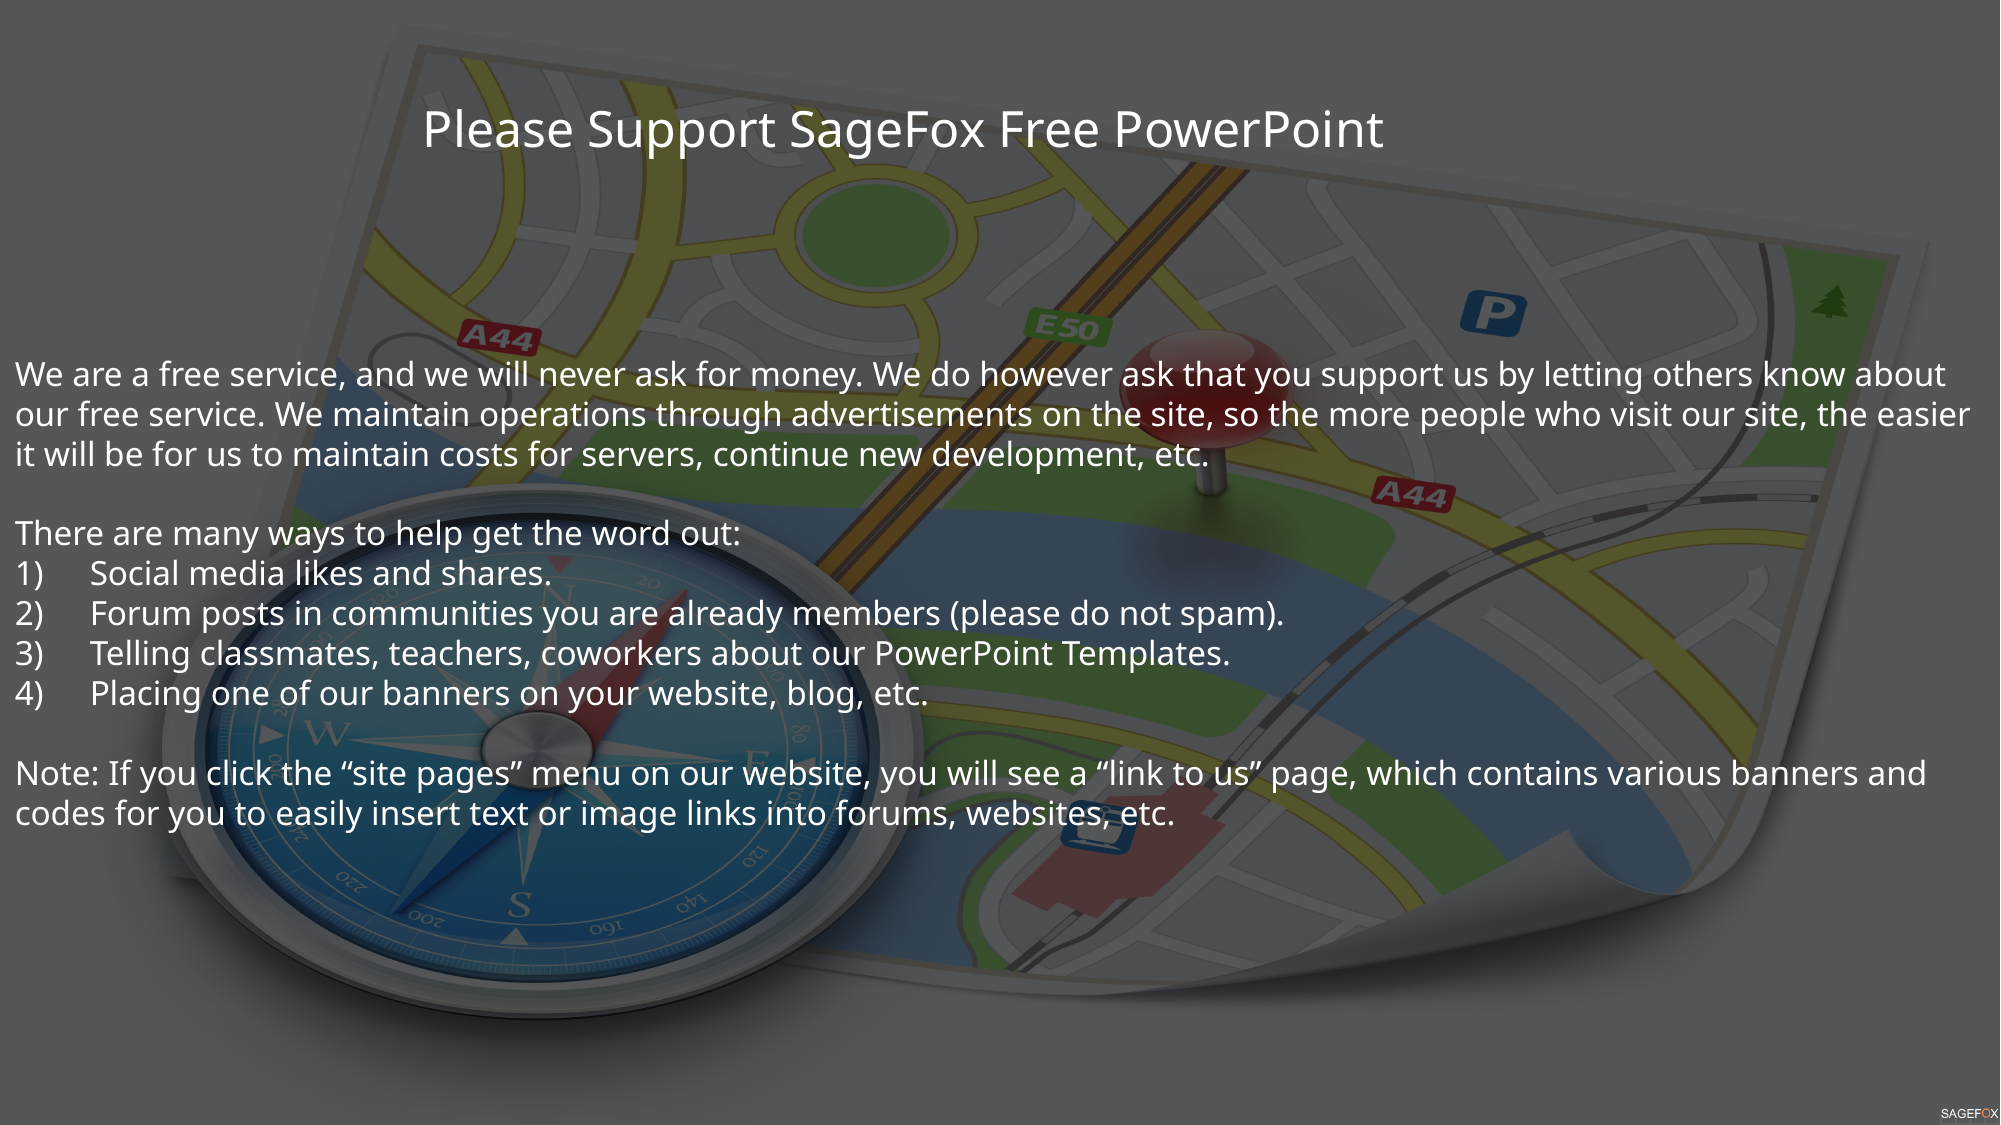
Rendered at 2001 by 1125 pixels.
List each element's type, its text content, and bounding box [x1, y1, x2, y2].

title Please Support SageFox Free PowerPoint [363, 72, 1444, 190]
text_box We are a free service, and we will never ask for money. We do however ask that you support us by letting others know about our free service. We maintain operations through advertisements on the site, so the more people who visit our site, the easier it will be for us to maintain costs for servers, continue new development, etc. There are many ways to help get the word out: Social media likes and shares. Forum posts in communities you are already members (please do not spam). Telling classmates, teachers, coworkers about our PowerPoint Templates. Placing one of our banners on your website, blog, etc. Note: If you click the “site pages” menu on our website, you will see a “link to us” page, which contains various banners and codes for you to easily insert text or image links into forums, websites, etc. [0, 0, 2000, 1125]
